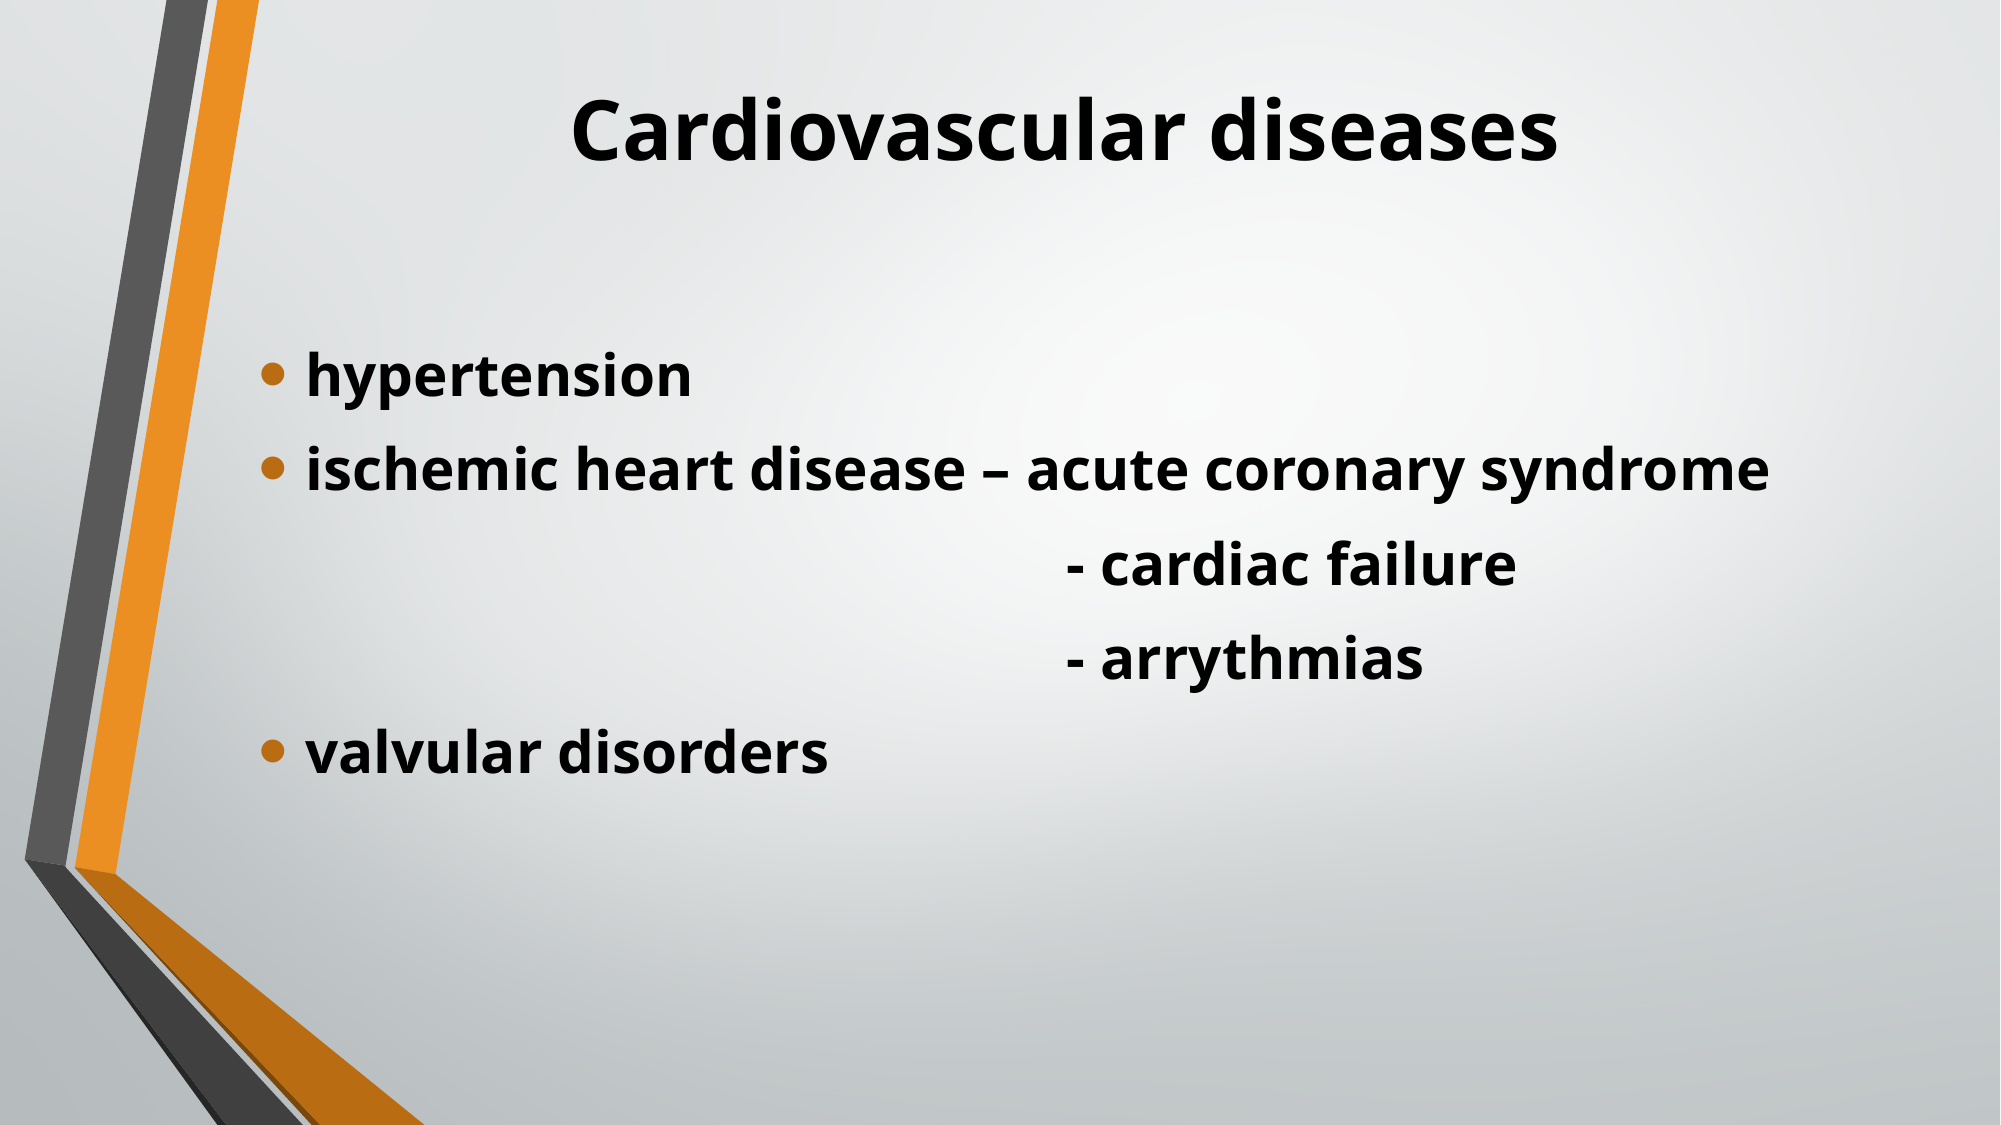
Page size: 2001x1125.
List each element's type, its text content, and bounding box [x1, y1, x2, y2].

list hypertension ischemic heart disease – acute coronary syndrome - cardiac failure - arrythmias valvular disorders [243, 255, 1887, 950]
title Cardiovascular diseases [243, 0, 1887, 255]
